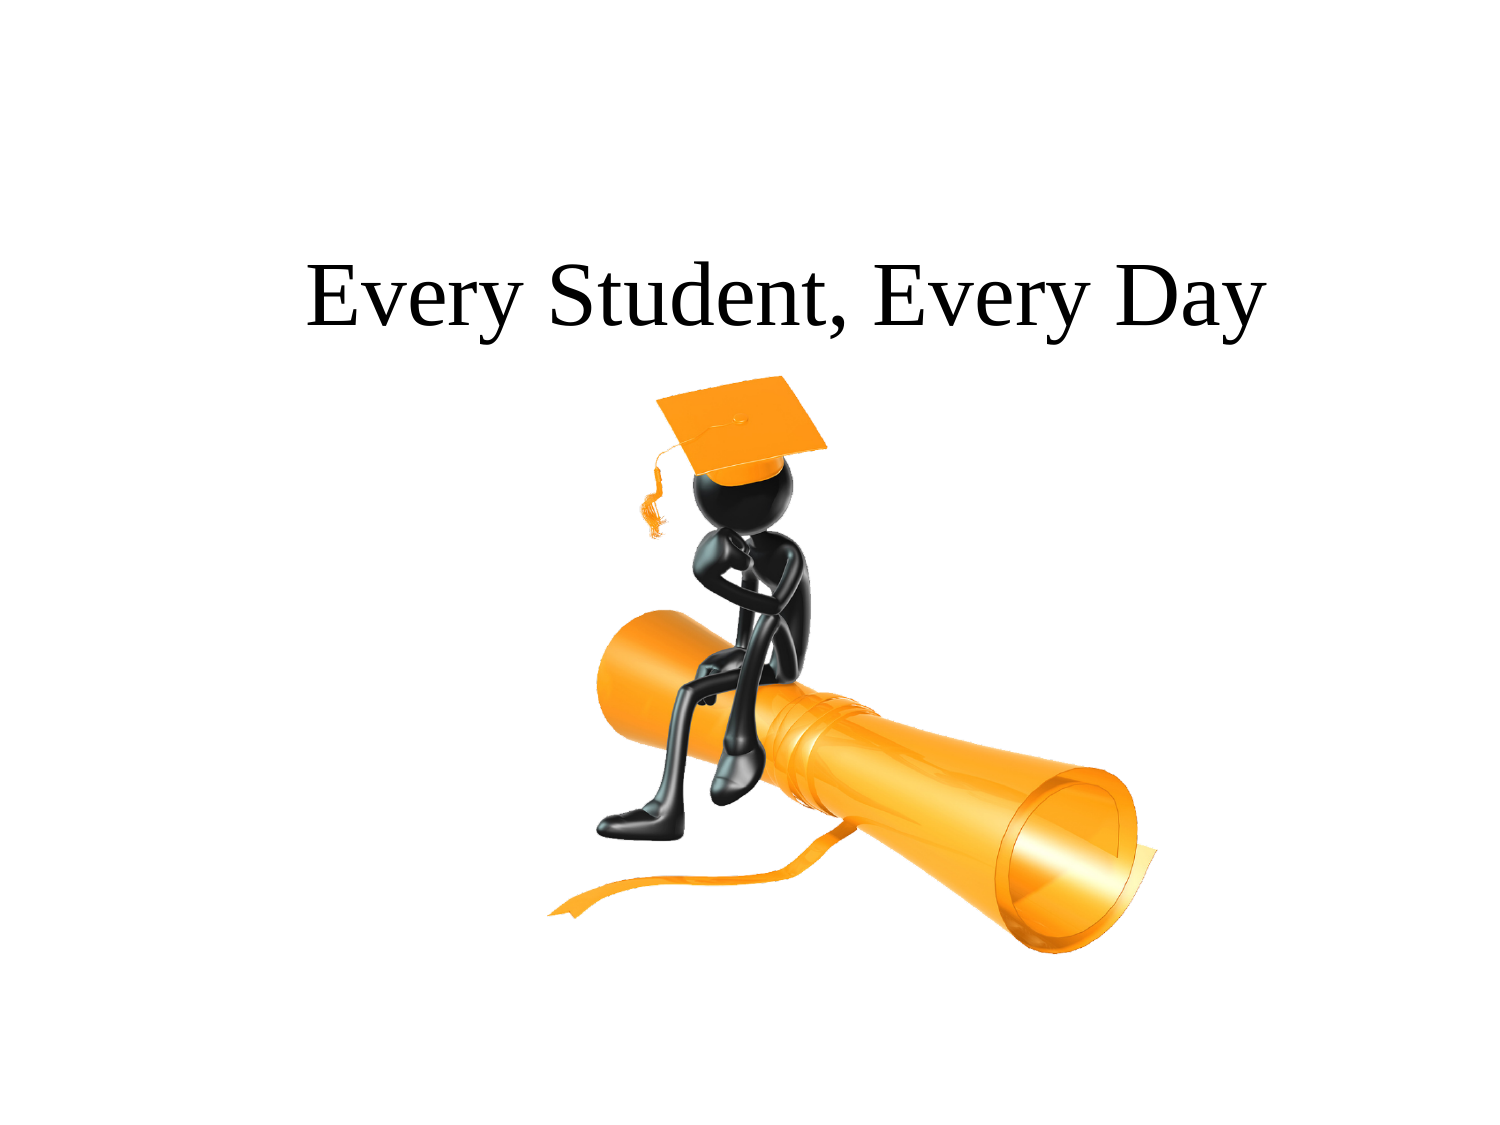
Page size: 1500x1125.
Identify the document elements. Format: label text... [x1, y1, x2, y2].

picture [532, 344, 1173, 985]
title Every Student, Every Day [182, 188, 1416, 390]
